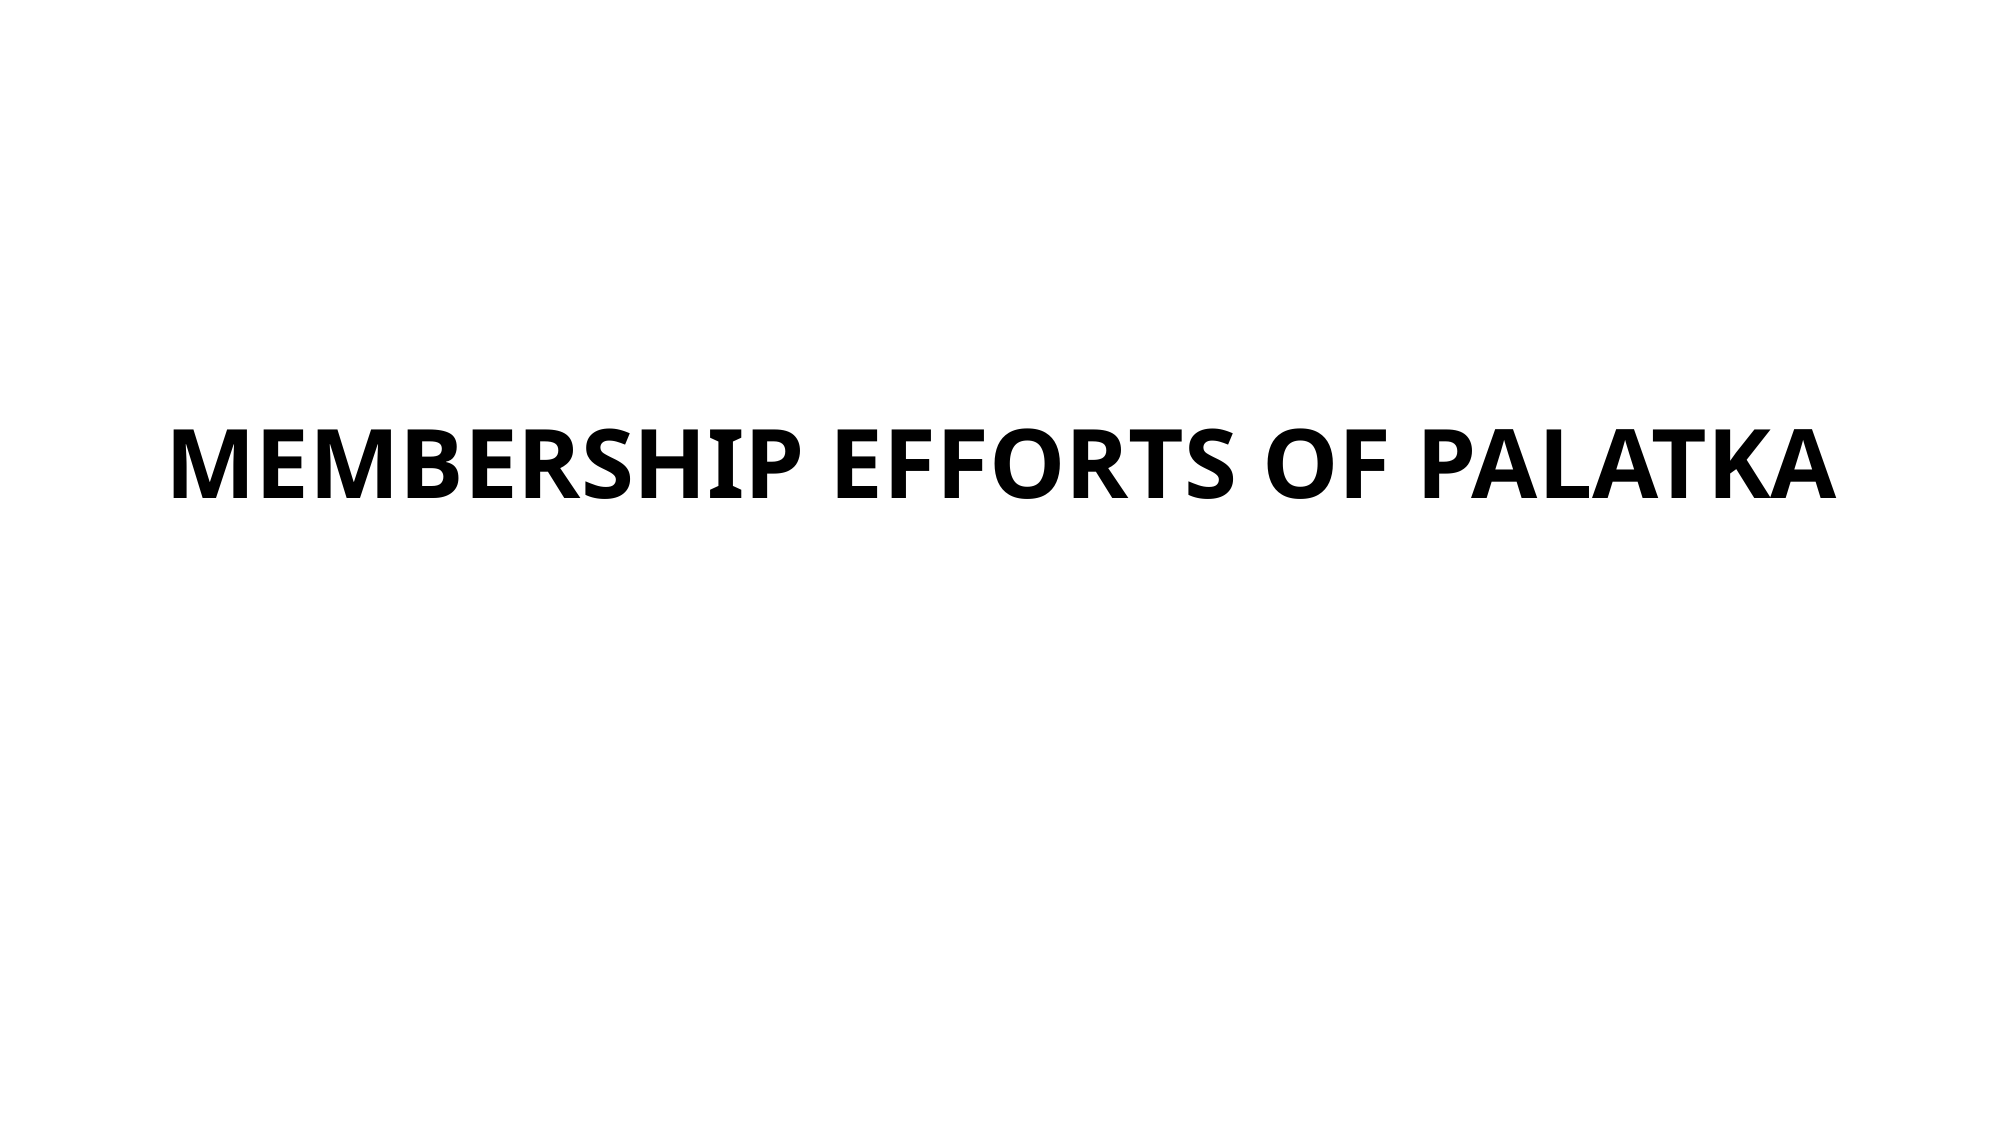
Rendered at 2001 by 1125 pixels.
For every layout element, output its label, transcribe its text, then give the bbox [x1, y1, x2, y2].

title MEMBERSHIP EFFORTS OF PALATKA [139, 358, 1864, 576]
